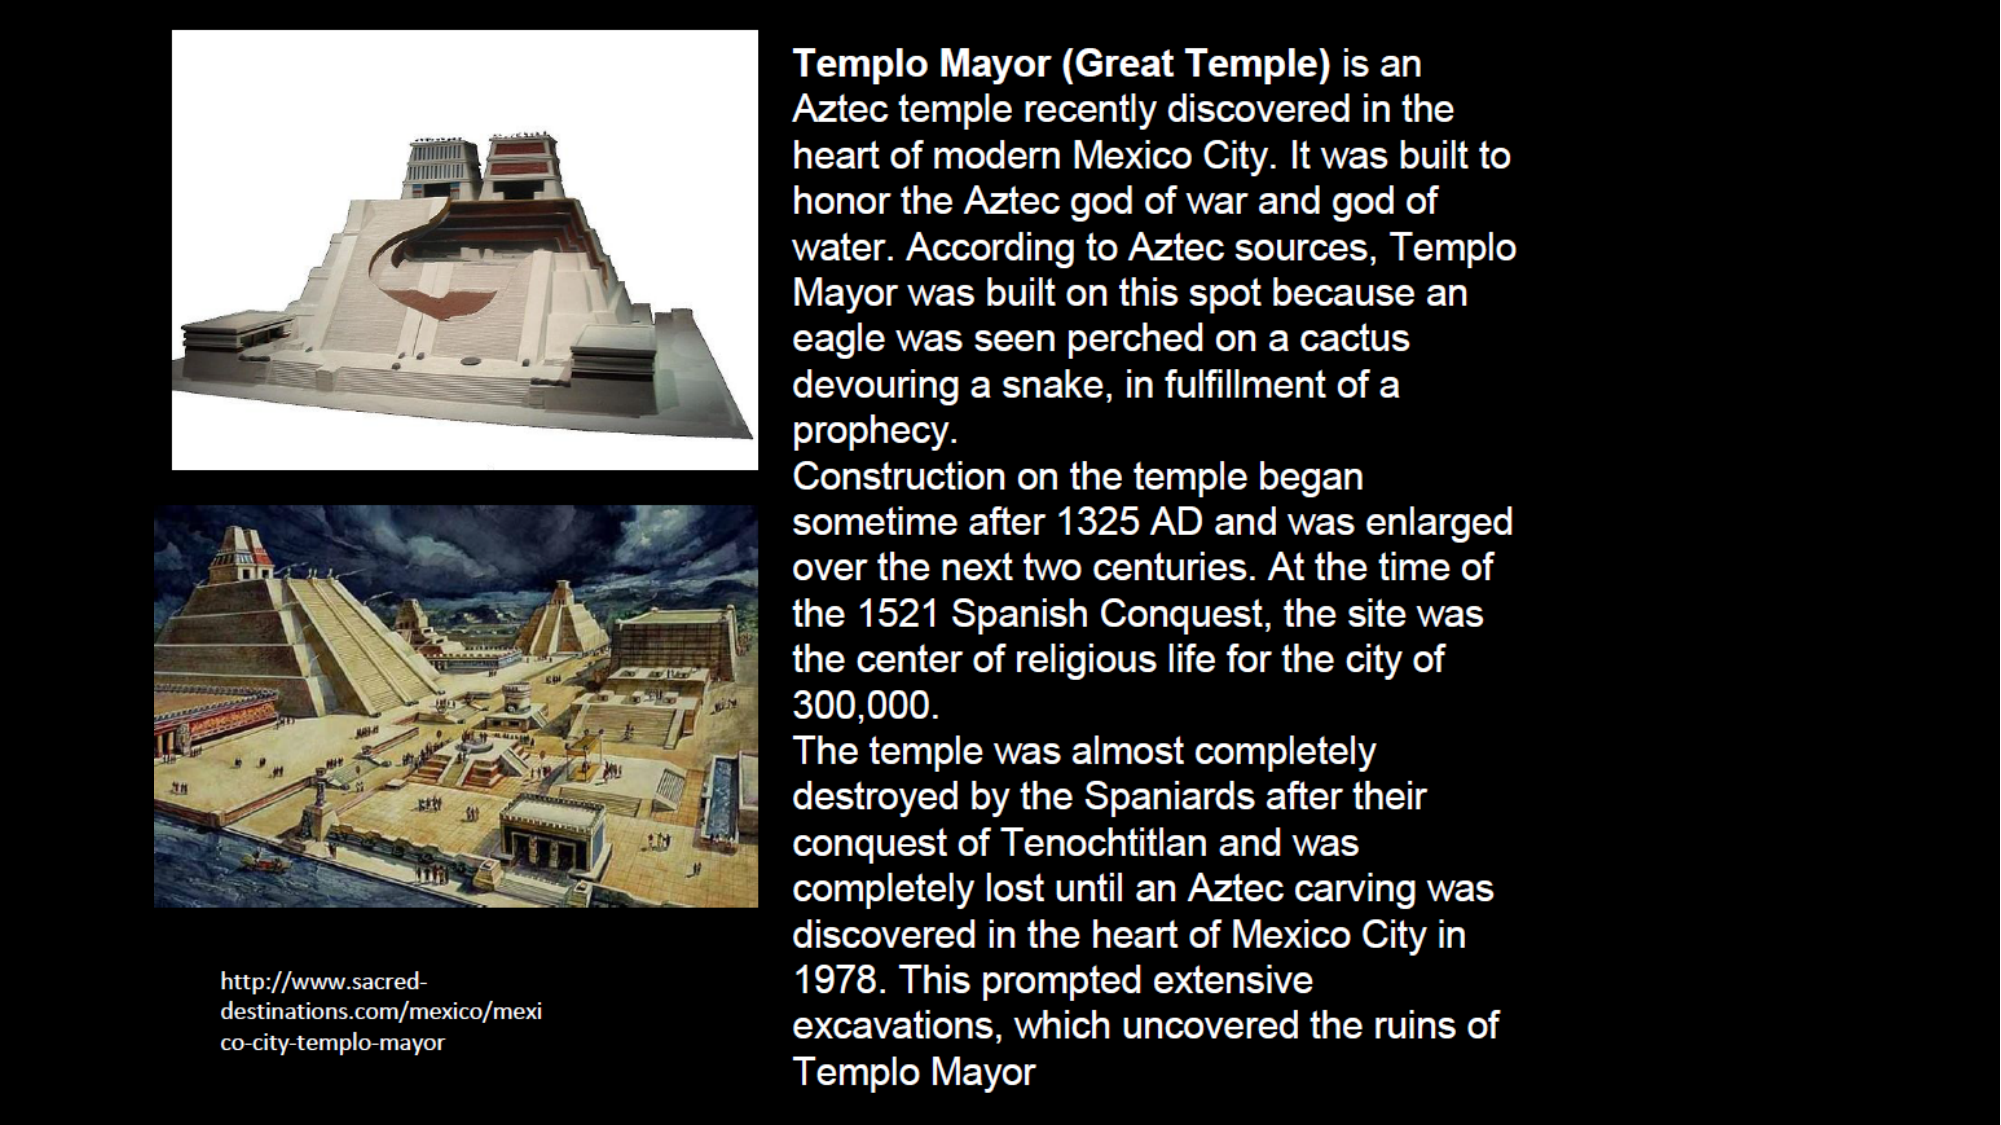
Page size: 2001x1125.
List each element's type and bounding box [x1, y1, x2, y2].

picture [154, 12, 1540, 1102]
